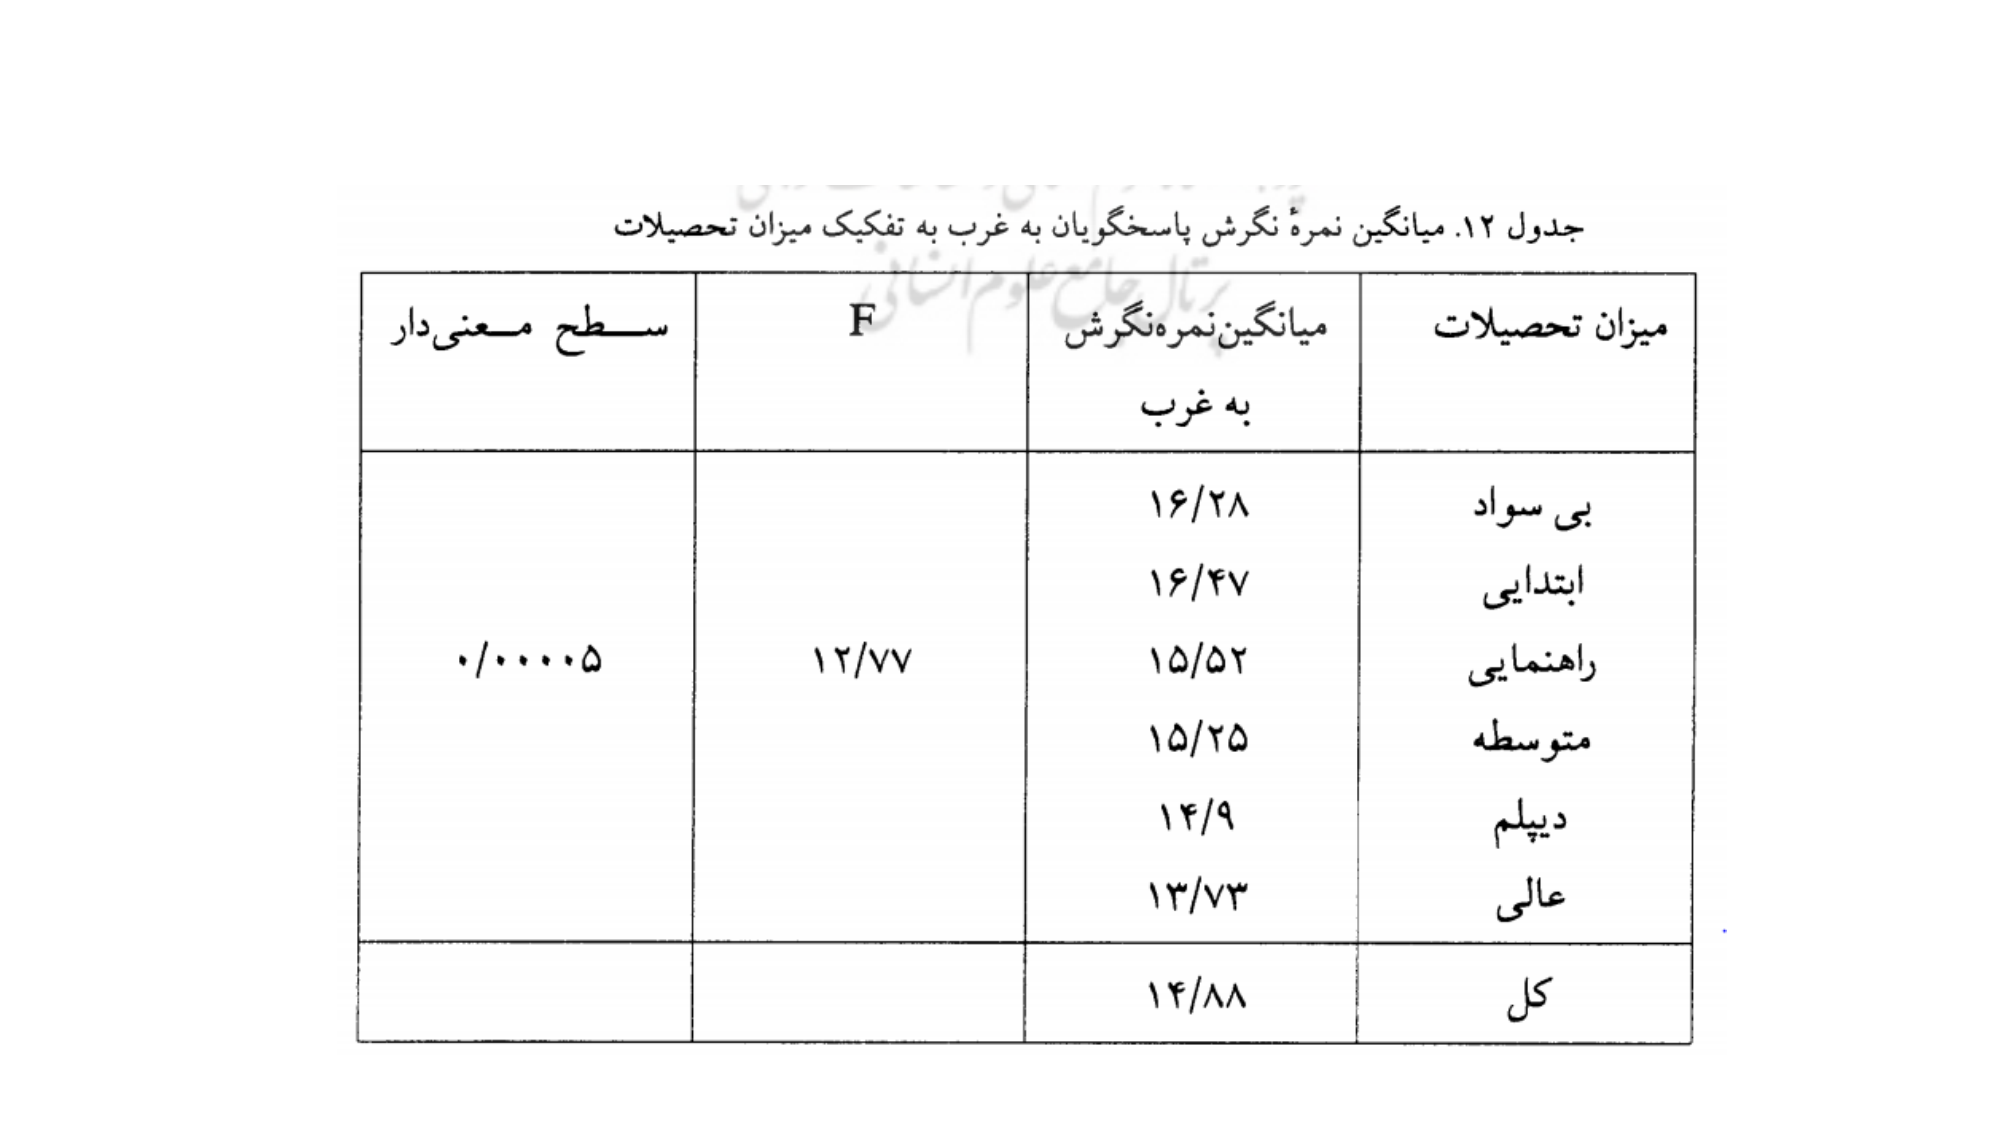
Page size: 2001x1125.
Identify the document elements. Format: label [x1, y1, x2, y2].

list [337, 185, 1726, 1056]
